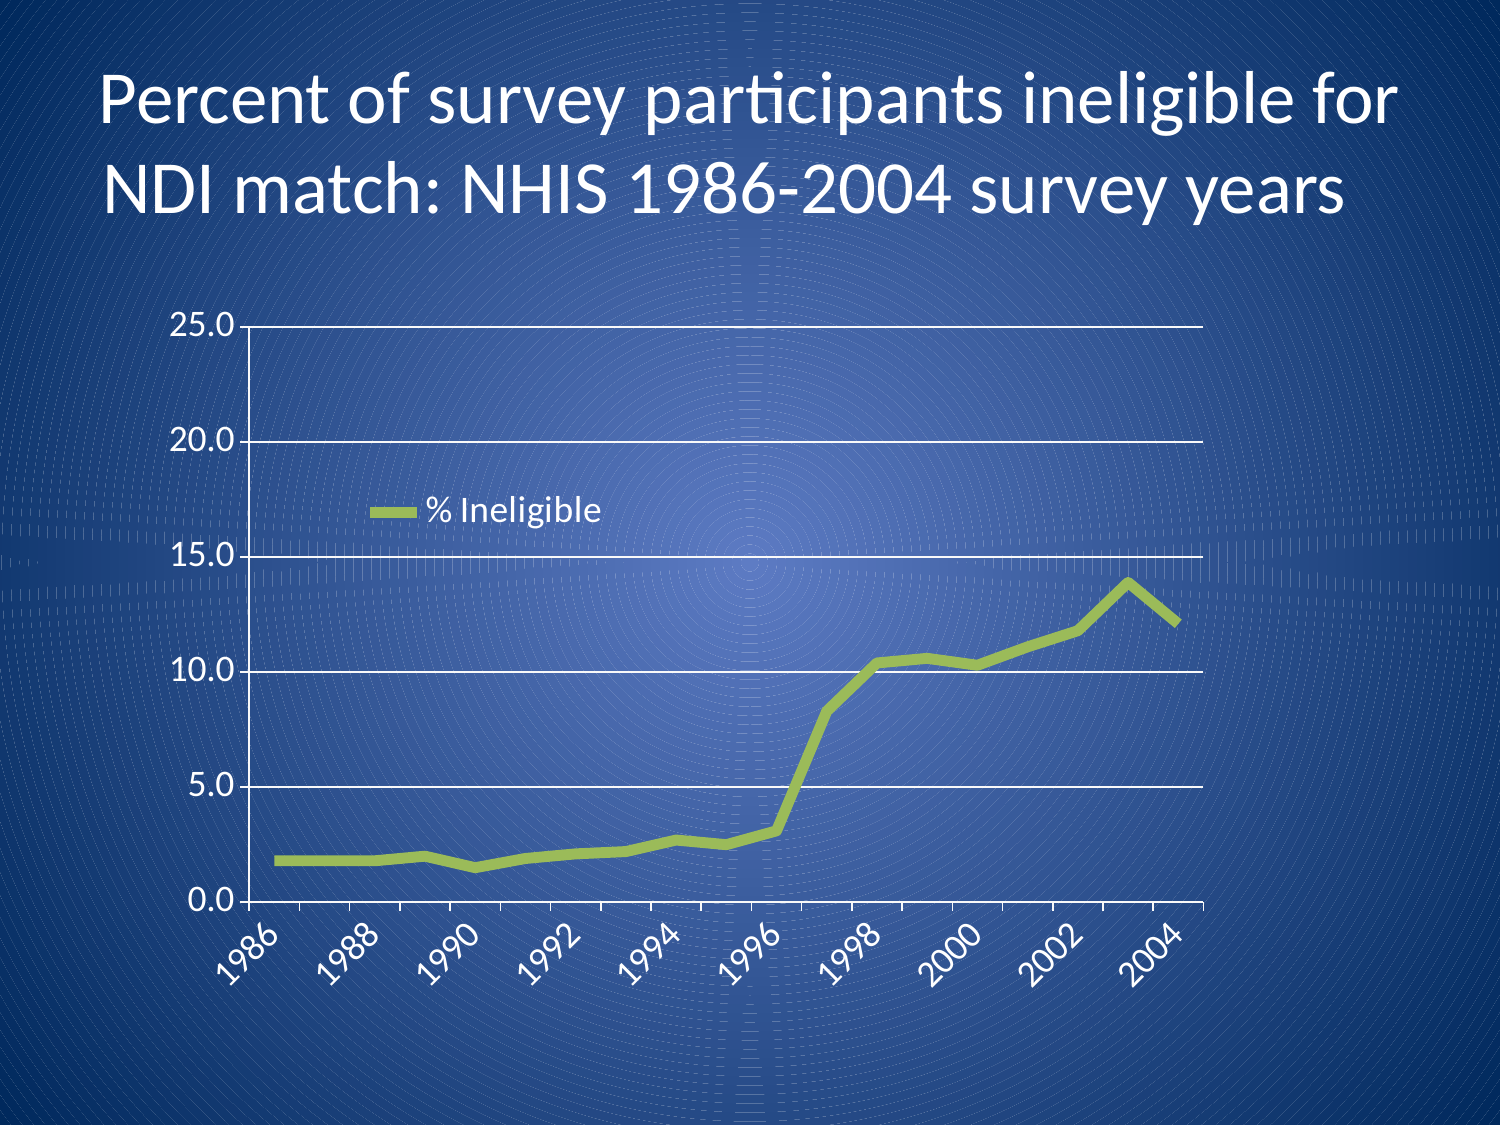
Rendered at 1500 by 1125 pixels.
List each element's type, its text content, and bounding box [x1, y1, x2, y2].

title Percent of survey participants ineligible for NDI match: NHIS 1986-2004 survey years [75, 45, 1425, 233]
chart [87, 299, 1438, 1043]
